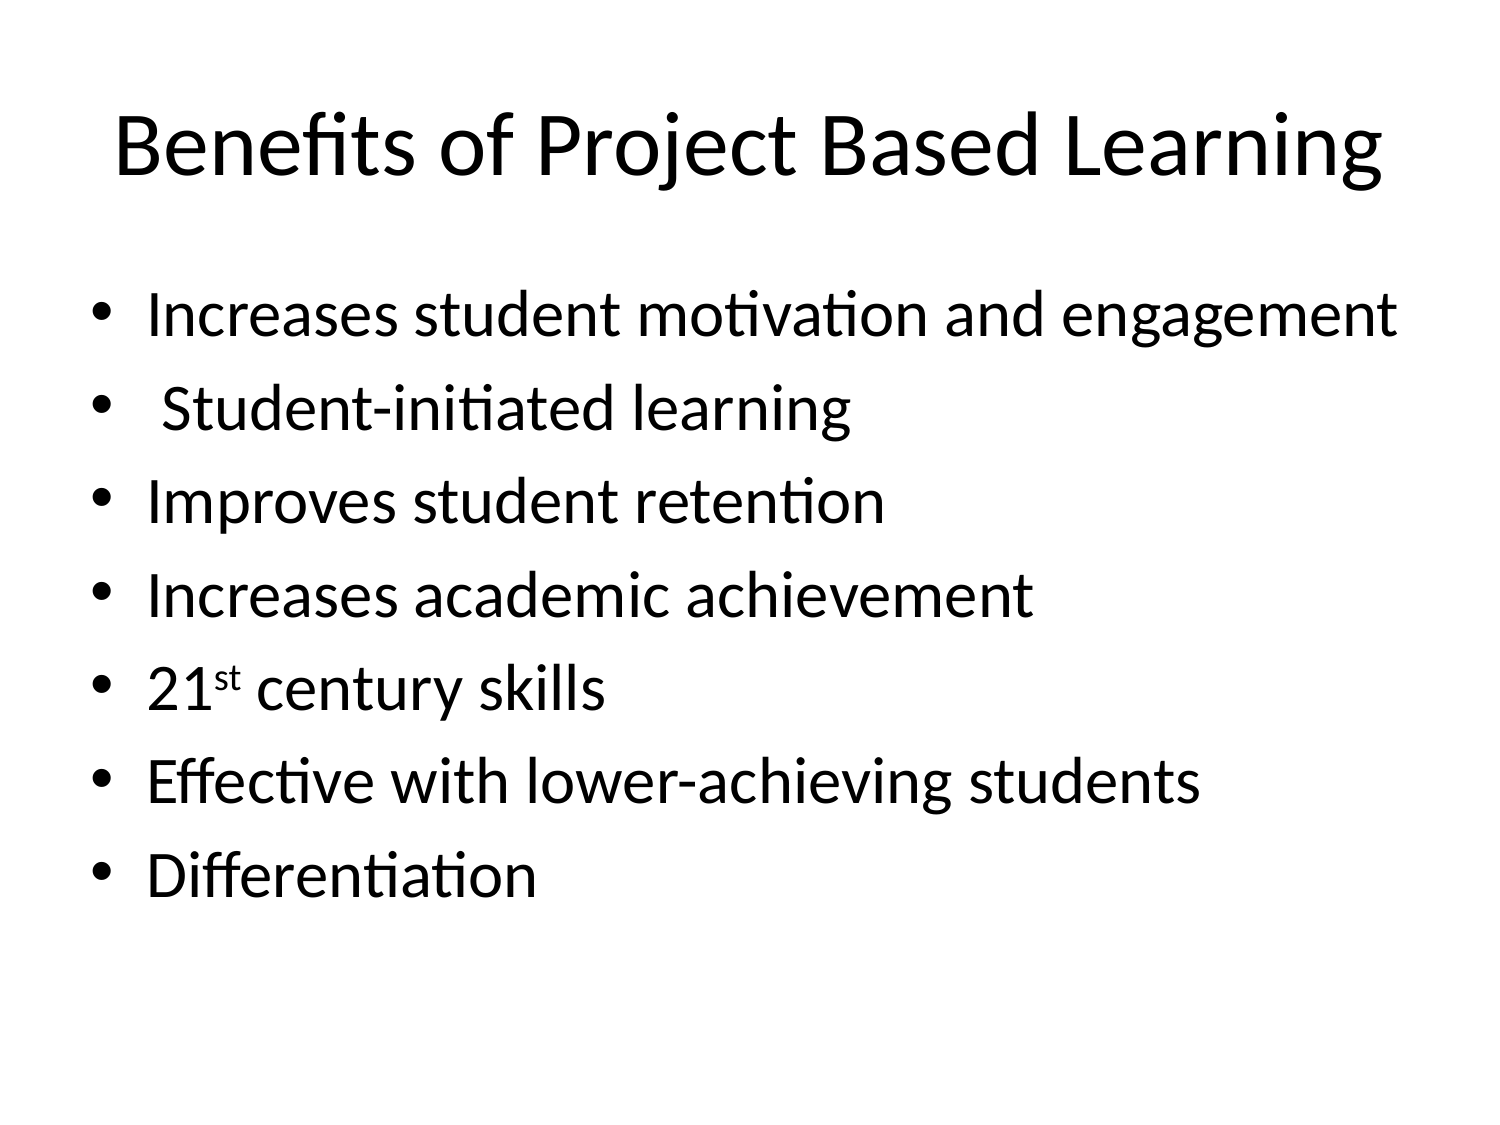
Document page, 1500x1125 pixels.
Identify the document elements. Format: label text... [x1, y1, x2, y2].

title Benefits of Project Based Learning [75, 45, 1425, 233]
list Increases student motivation and engagement Student-initiated learning Improves student retention Increases academic achievement 21st century skills Effective with lower-achieving students Differentiation [75, 262, 1425, 1005]
